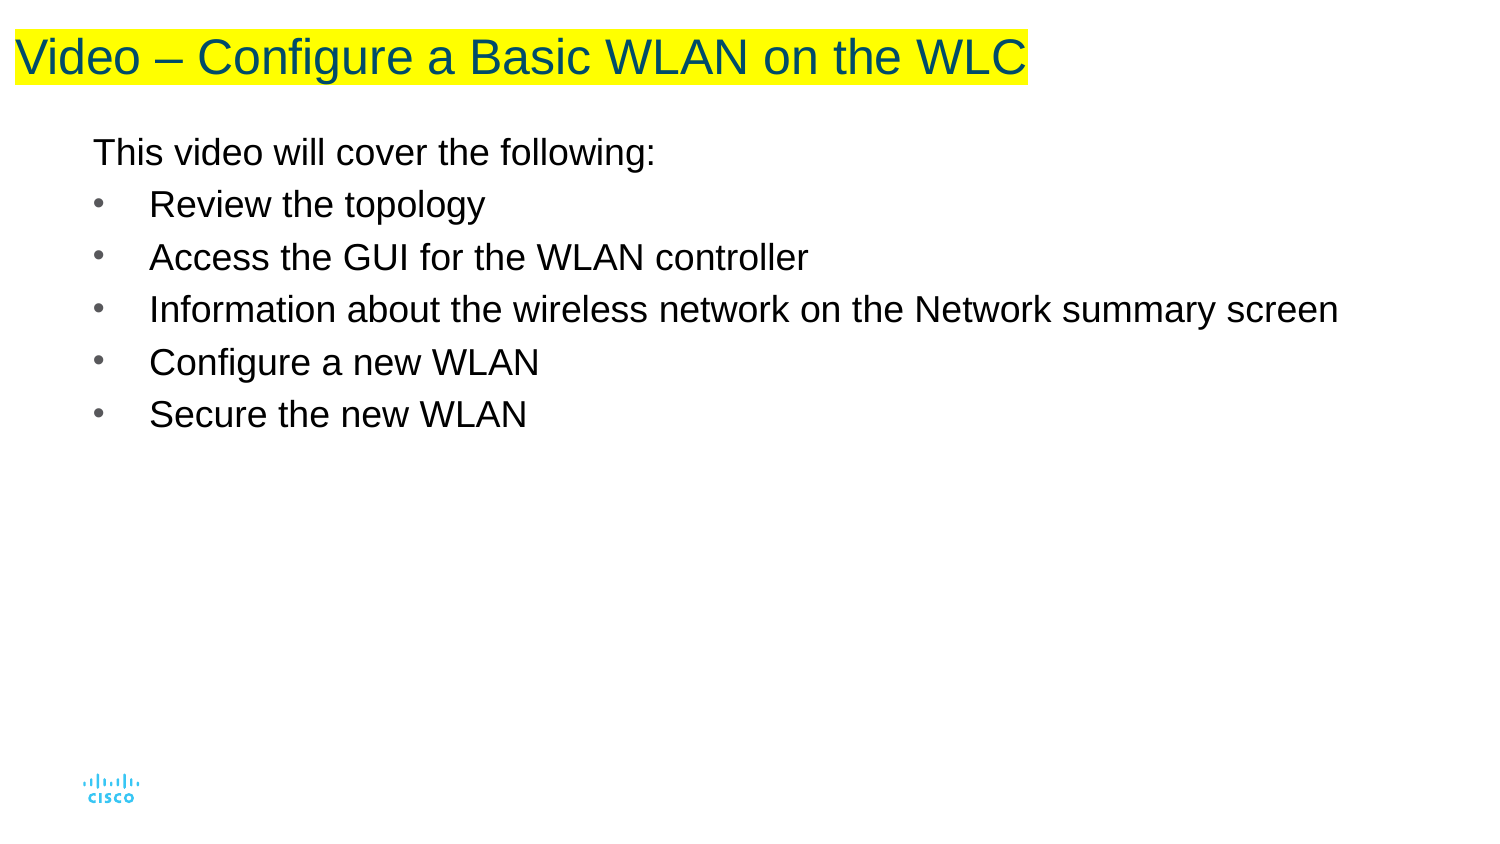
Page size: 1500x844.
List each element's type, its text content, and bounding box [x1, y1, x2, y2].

list This video will cover the following: Review the topology Access the GUI for the WLAN controller Information about the wireless network on the Network summary screen Configure a new WLAN Secure the new WLAN [77, 120, 1437, 726]
title Video – Configure a Basic WLAN on the WLC [0, 0, 1369, 121]
